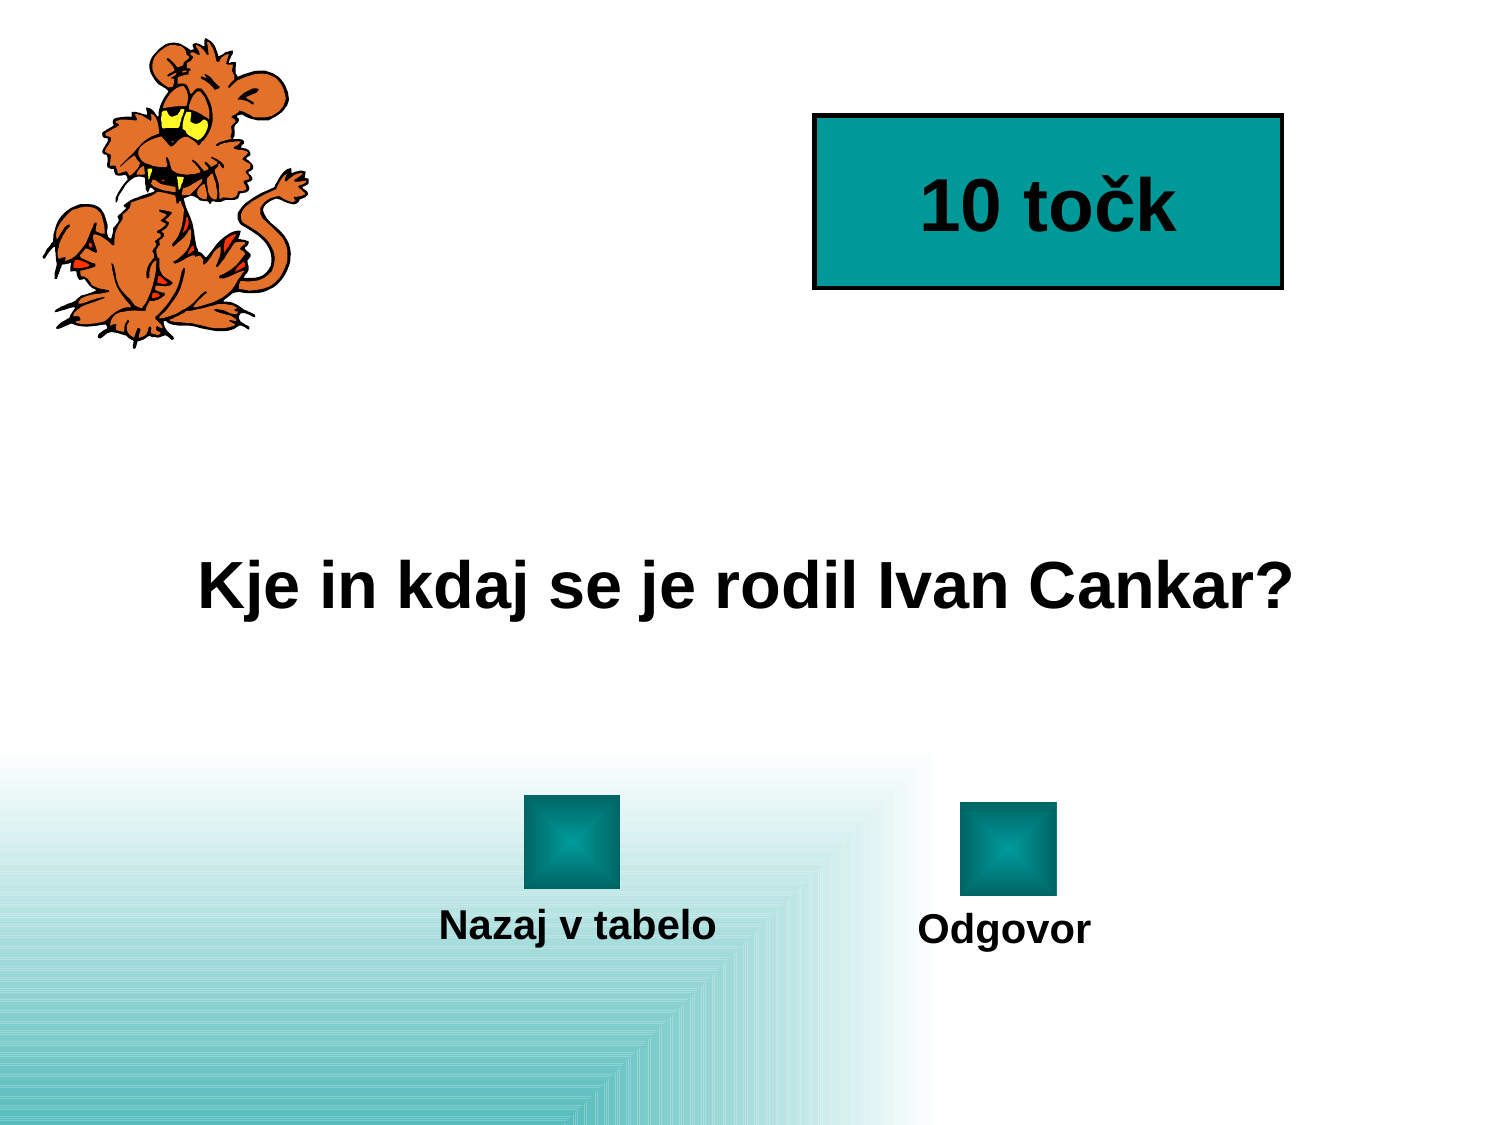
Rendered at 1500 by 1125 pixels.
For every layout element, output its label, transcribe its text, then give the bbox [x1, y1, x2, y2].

text_box [523, 795, 621, 889]
text_box Odgovor [859, 894, 1150, 959]
title Kje in kdaj se je rodil Ivan Cankar? [85, 422, 1409, 741]
text_box [959, 802, 1057, 896]
text_box 10 točk [814, 115, 1282, 288]
text_box Nazaj v tabelo [403, 890, 752, 956]
